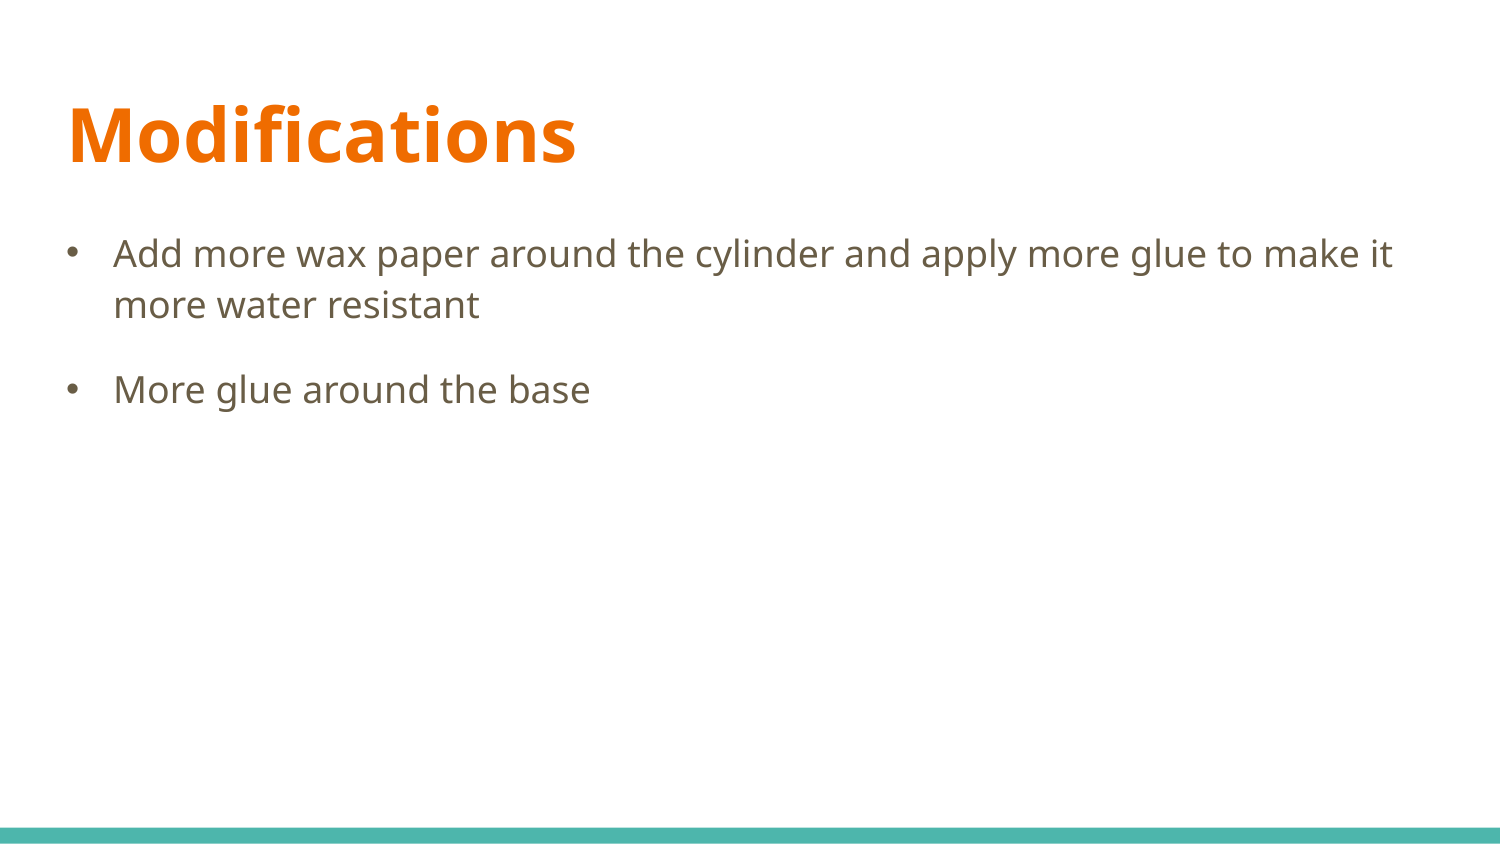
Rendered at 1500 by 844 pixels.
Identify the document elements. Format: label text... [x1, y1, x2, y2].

title Modifications [51, 72, 1449, 189]
list Add more wax paper around the cylinder and apply more glue to make it more water resistant More glue around the base [51, 207, 1449, 750]
